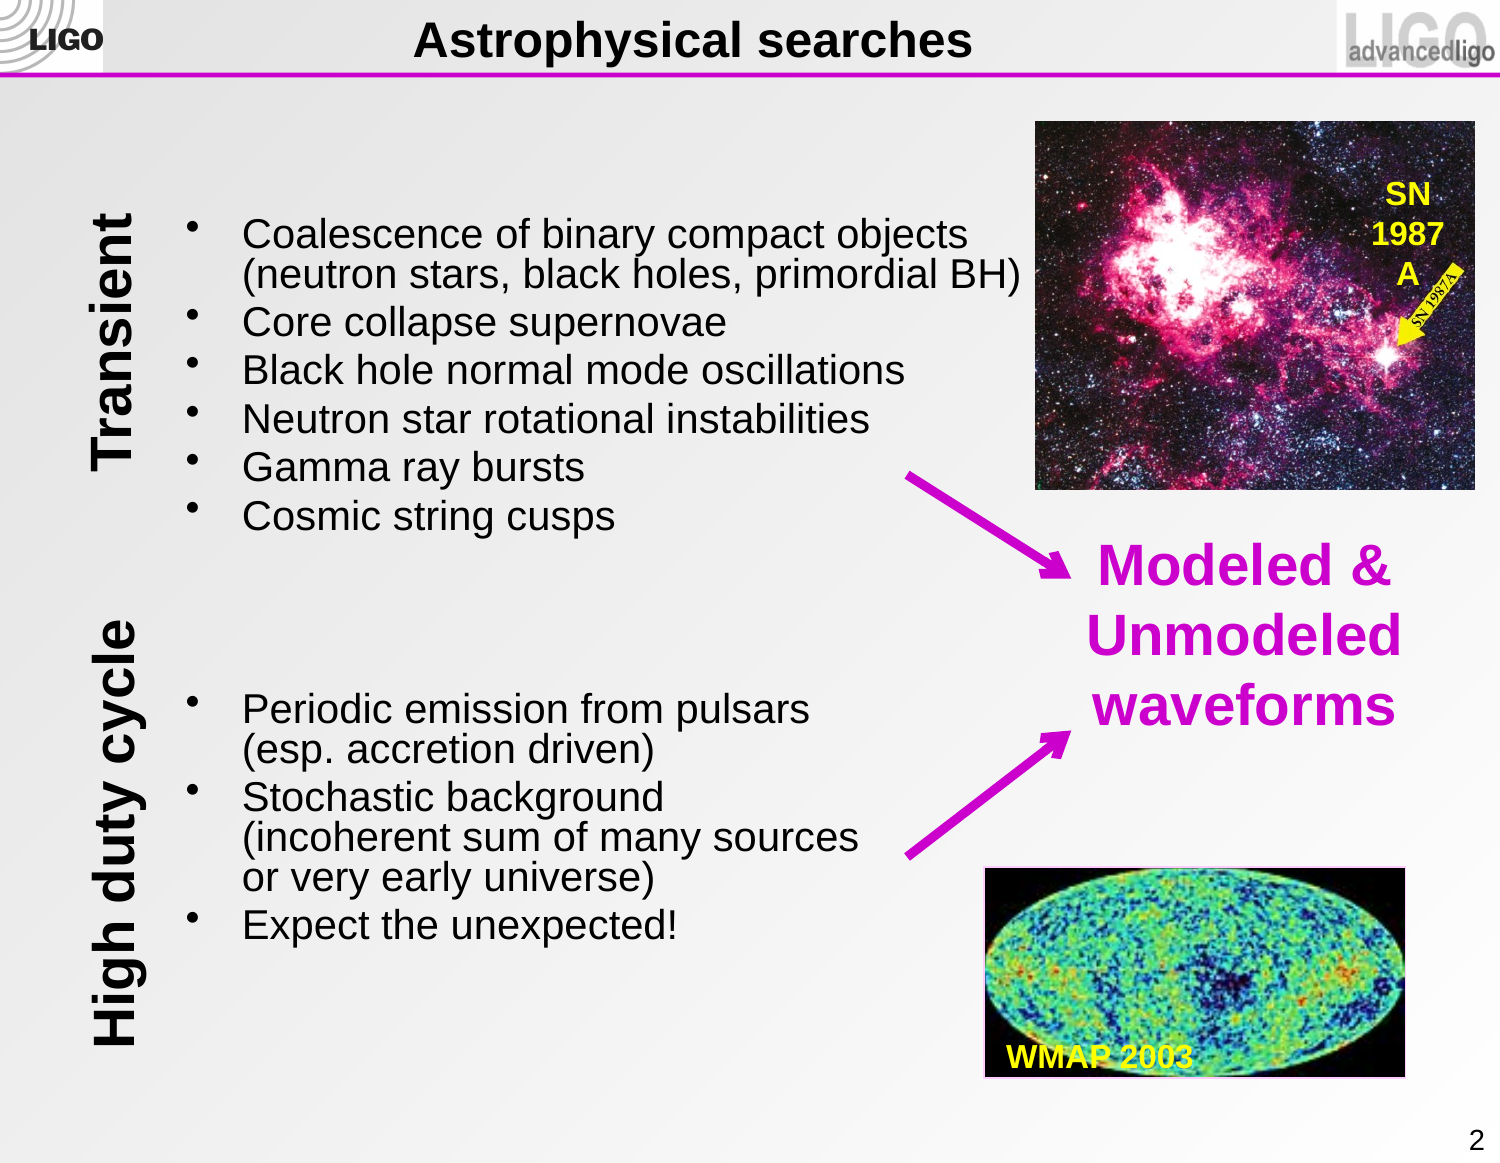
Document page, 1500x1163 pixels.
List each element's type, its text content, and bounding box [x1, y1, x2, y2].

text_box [0, 0, 103, 75]
picture [984, 867, 1405, 1078]
picture [1336, 0, 1500, 75]
text_box Astrophysical searches [118, 0, 1269, 108]
text_box Transient [65, 172, 151, 514]
text_box Modeled & Unmodeled waveforms [1043, 519, 1447, 745]
picture [1034, 121, 1476, 491]
text_box [906, 730, 1072, 858]
text_box 2 [1427, 1113, 1500, 1163]
text_box Coalescence of binary compact objects (neutron stars, black holes, primordial BH) Core collapse supernovae Black hole normal mode oscillations Neutron star rotational instabilities Gamma ray bursts Cosmic string cusps Periodic emission from pulsars (esp. accretion driven) Stochastic background (incoherent sum of many sources or very early universe) Expect the unexpected! [170, 209, 1105, 1035]
text_box [906, 474, 1072, 579]
text_box High duty cycle [68, 561, 154, 1107]
